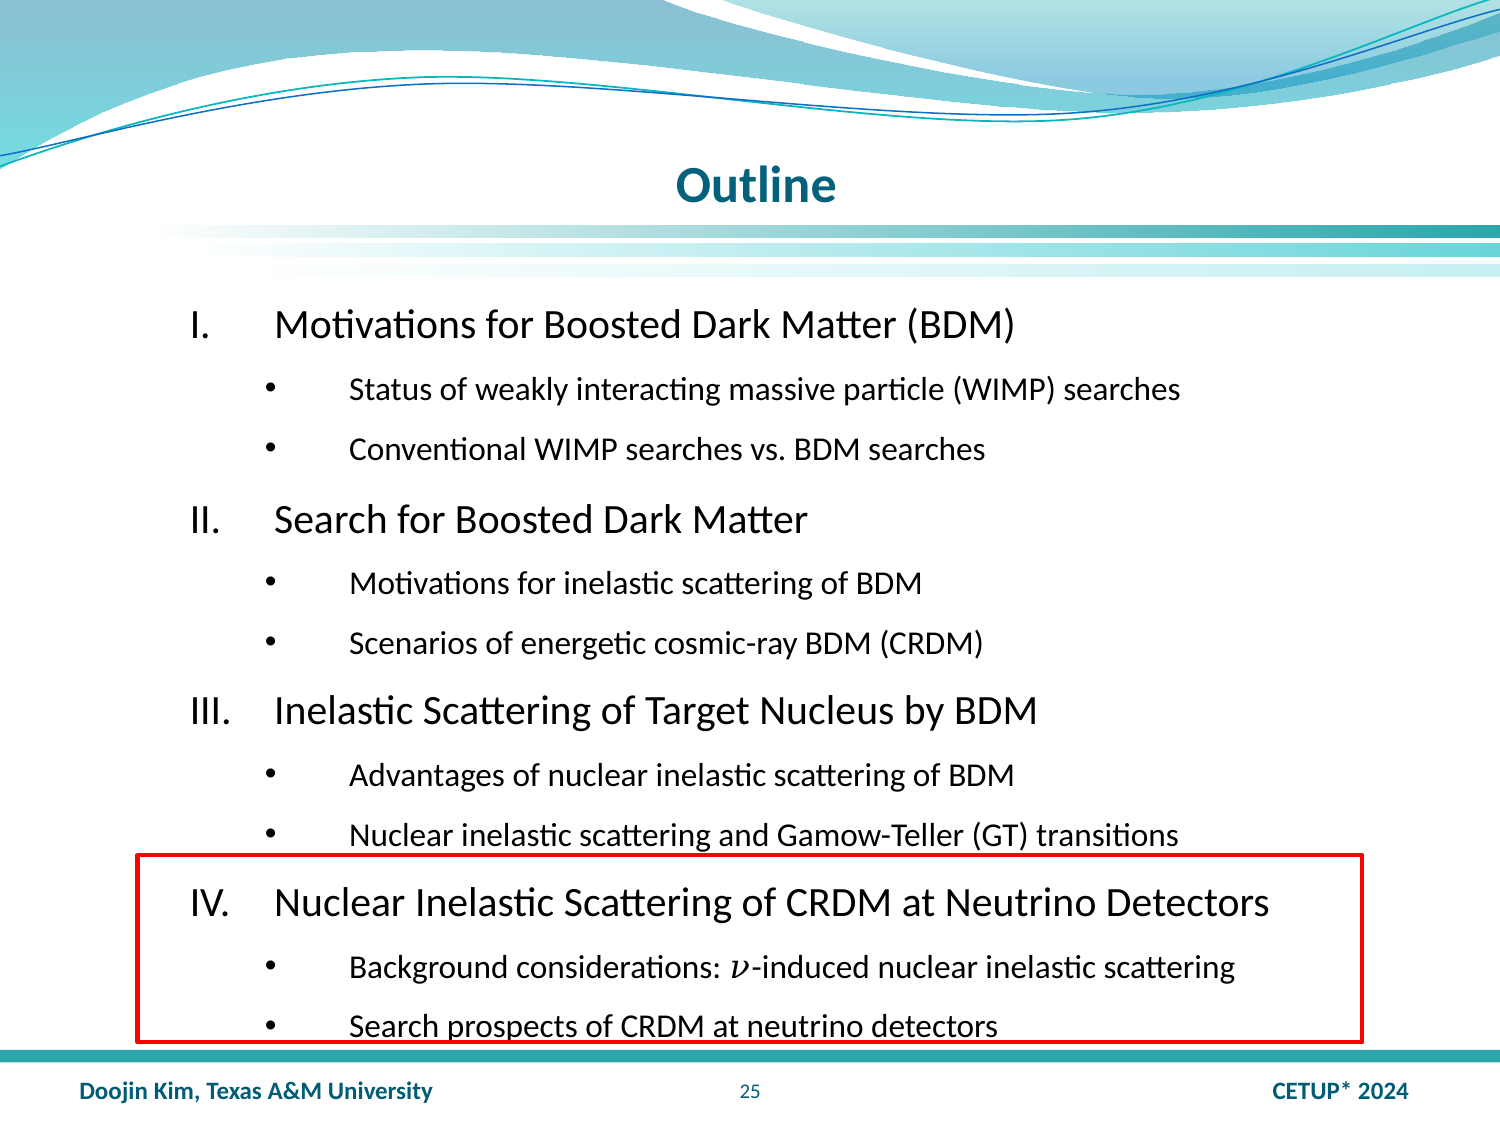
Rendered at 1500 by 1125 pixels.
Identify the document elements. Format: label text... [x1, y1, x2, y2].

text_box Nuclear Inelastic Scattering of CRDM at Neutrino Detectors Background considerations: 𝜈-induced nuclear inelastic scattering Search prospects of CRDM at neutrino detectors [174, 842, 1325, 853]
title Outline [75, 115, 1438, 213]
text_box Inelastic Scattering of Target Nucleus by BDM Advantages of nuclear inelastic scattering of BDM Nuclear inelastic scattering and Gamow-Teller (GT) transitions [174, 669, 1325, 842]
text_box Search for Boosted Dark Matter Motivations for inelastic scattering of BDM Scenarios of energetic cosmic-ray BDM (CRDM) [174, 458, 1325, 669]
text_box Motivations for Boosted Dark Matter (BDM) Status of weakly interacting massive particle (WIMP) searches Conventional WIMP searches vs. BDM searches [174, 264, 1325, 458]
text_box Nuclear Inelastic Scattering of CRDM at Neutrino Detectors Background considerations: 𝜈-induced nuclear inelastic scattering Search prospects of CRDM at neutrino detectors [174, 1044, 1325, 1052]
text_box [135, 853, 1364, 1044]
slide_number 24 [687, 1052, 813, 1103]
